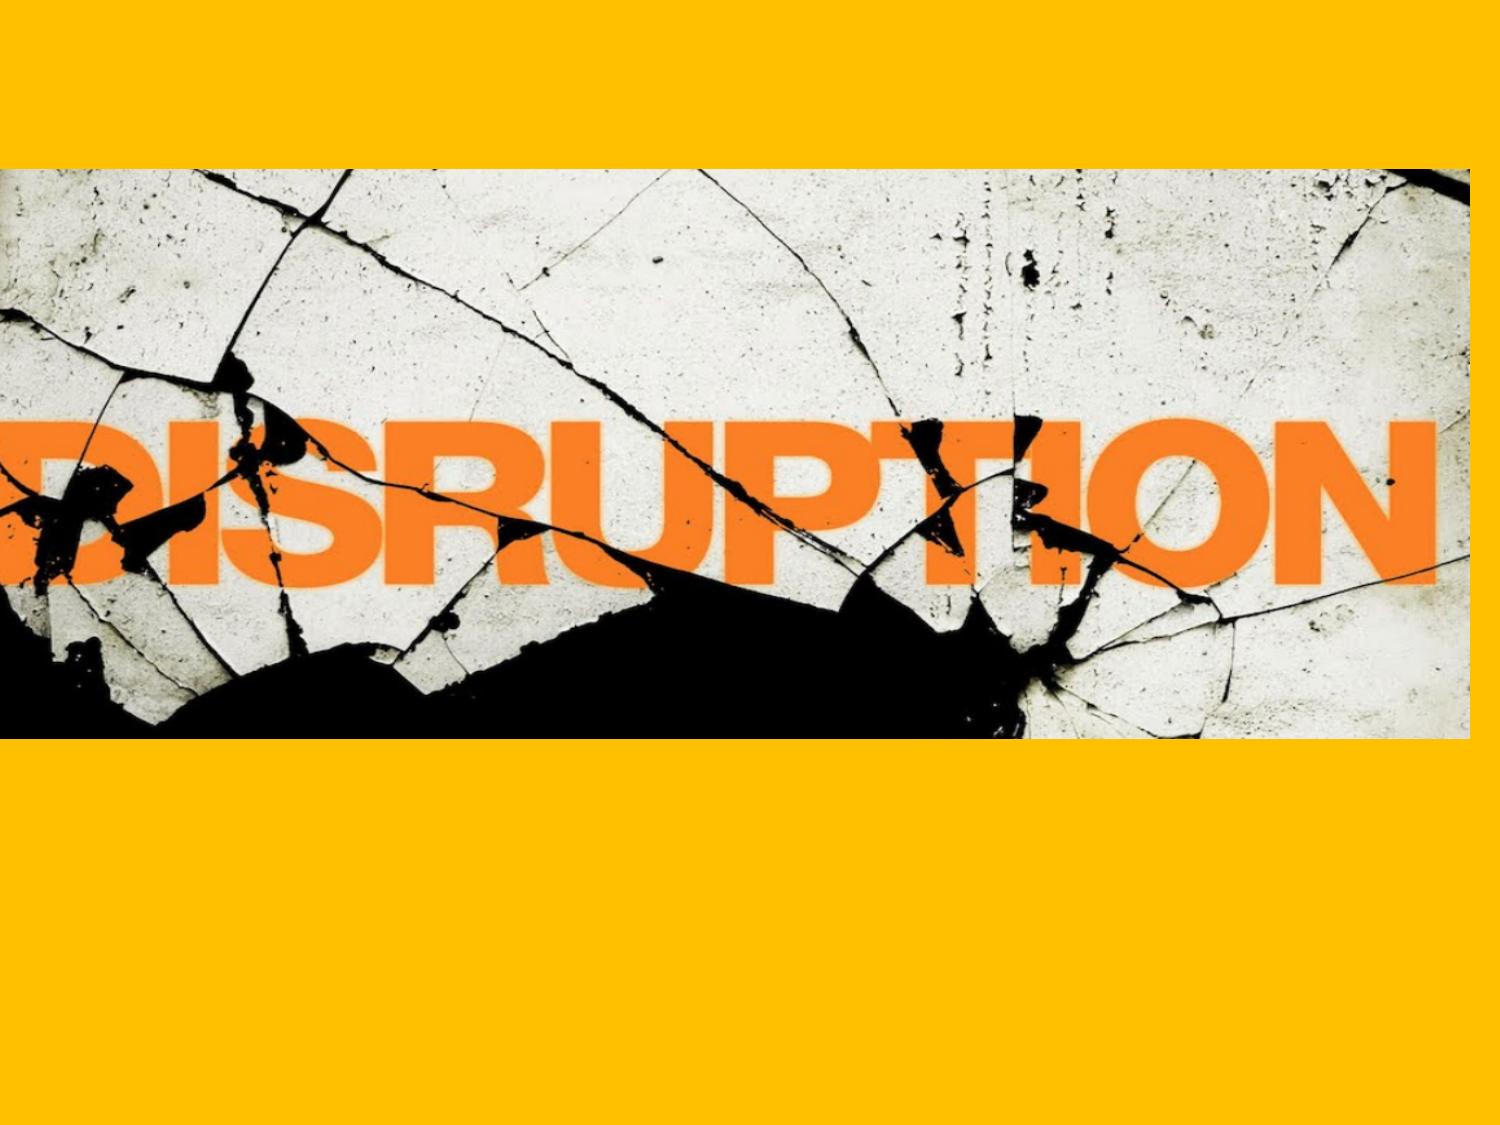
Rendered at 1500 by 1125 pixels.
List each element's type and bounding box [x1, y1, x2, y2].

picture [0, 169, 1470, 739]
